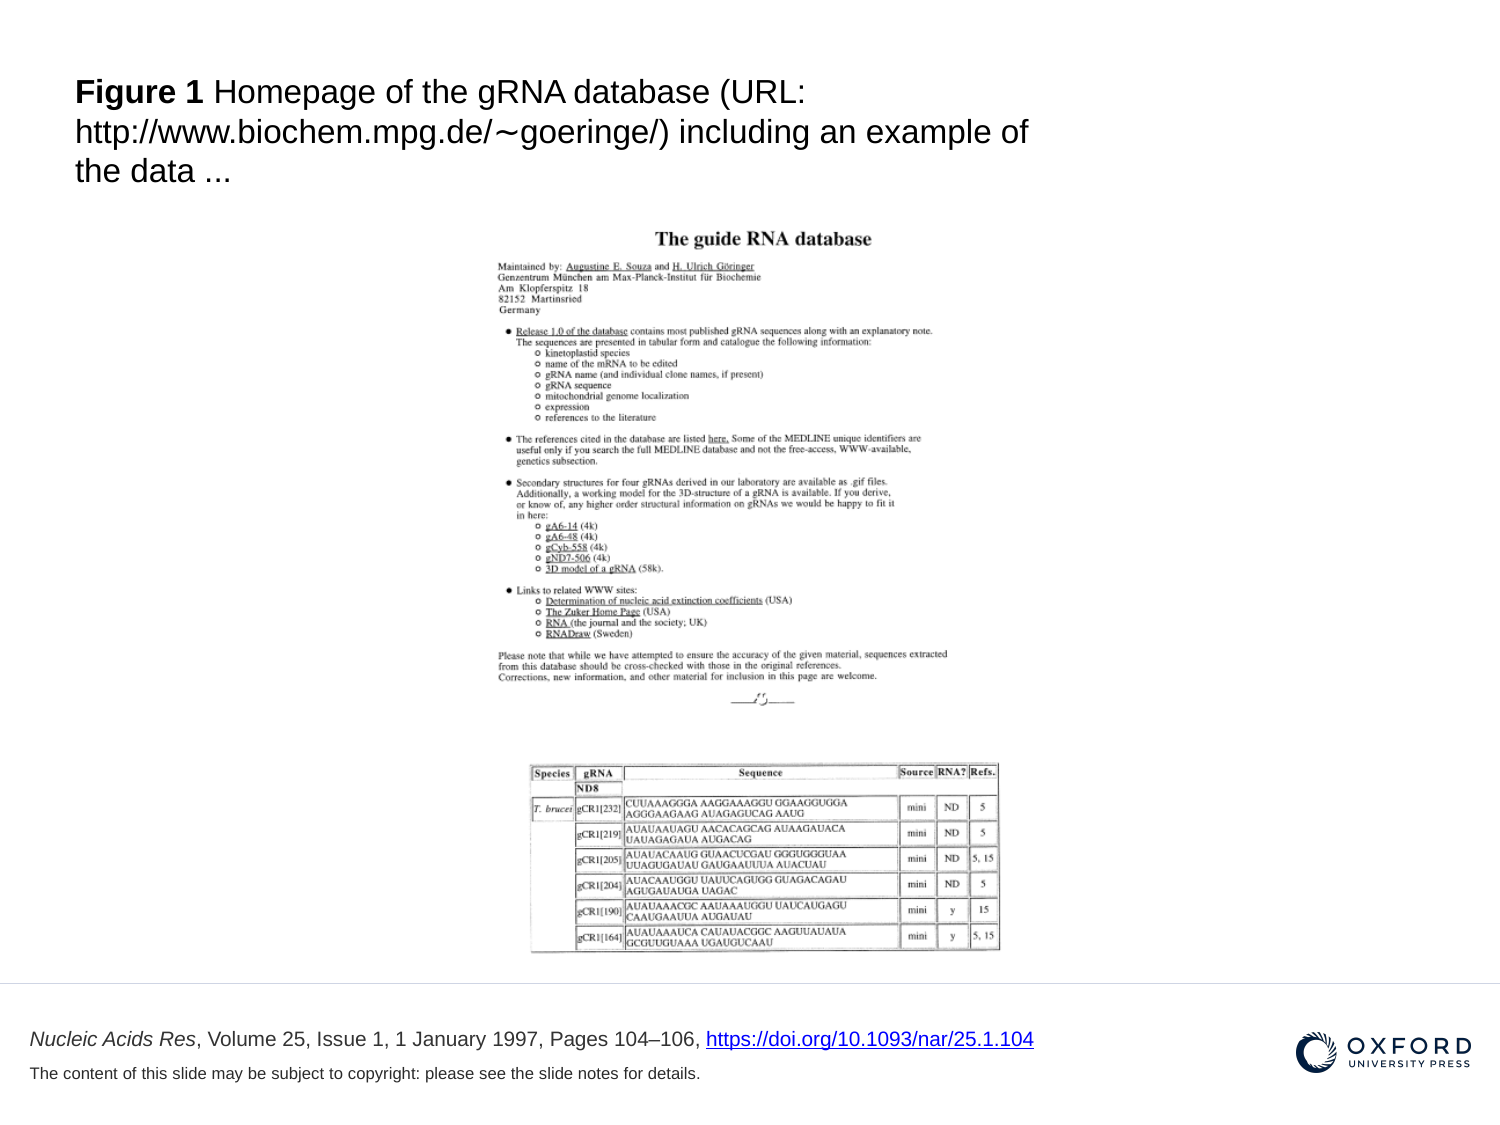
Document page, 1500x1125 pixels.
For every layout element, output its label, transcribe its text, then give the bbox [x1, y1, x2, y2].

picture [493, 224, 1006, 957]
title Figure 1 Homepage of the gRNA database (URL: http://www.biochem.mpg.de/∼goeringe/) including an example of the data ... [75, 69, 1078, 171]
picture [1296, 1032, 1471, 1073]
footer Nucleic Acids Res, Volume 25, Issue 1, 1 January 1997, Pages 104–106, https://doi.org/10.1093/nar/25.1.104 The content of this slide may be subject to copyright: please see the slide notes for details. [0, 983, 1260, 1125]
